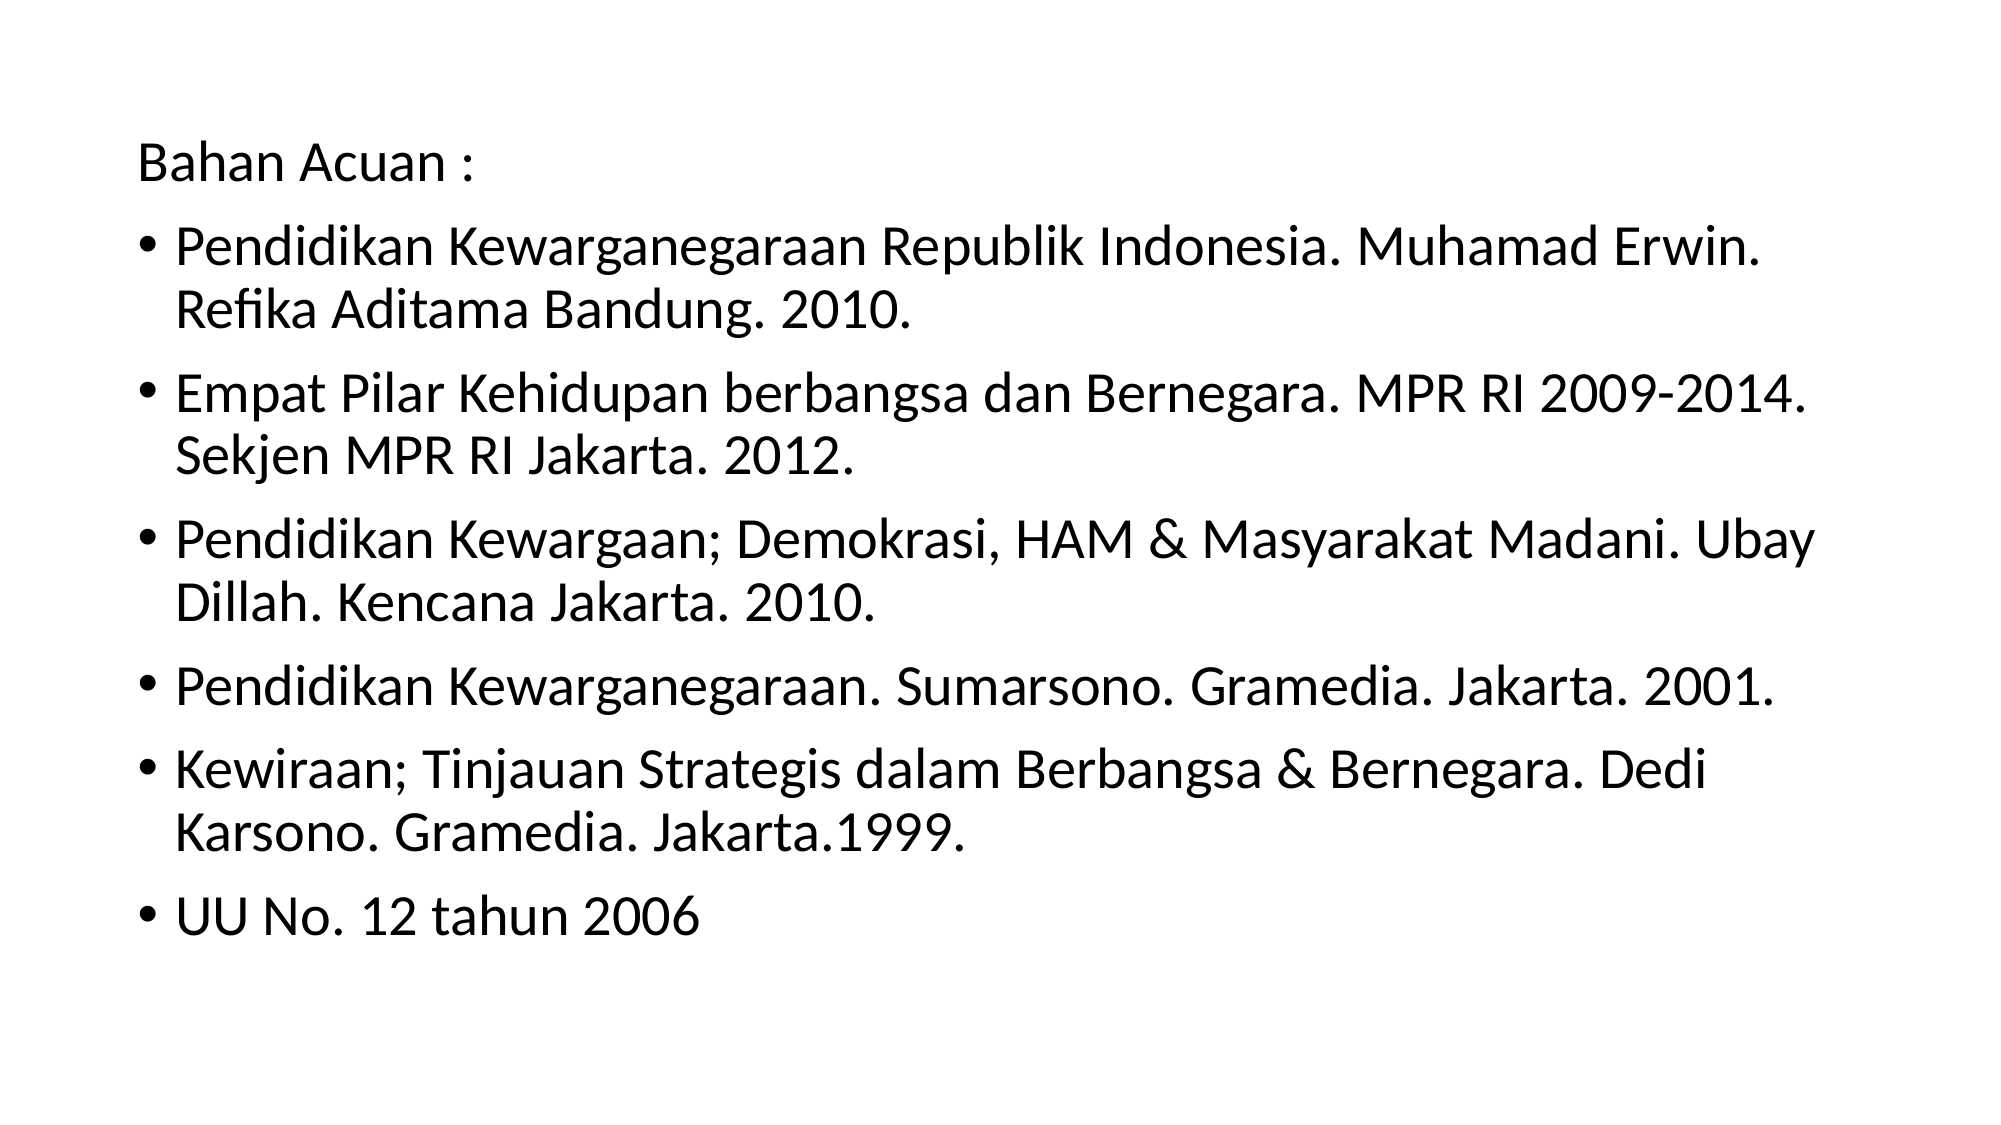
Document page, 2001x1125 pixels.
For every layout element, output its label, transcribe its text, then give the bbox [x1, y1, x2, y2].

list Bahan Acuan : Pendidikan Kewarganegaraan Republik Indonesia. Muhamad Erwin. Refika Aditama Bandung. 2010. Empat Pilar Kehidupan berbangsa dan Bernegara. MPR RI 2009-2014. Sekjen MPR RI Jakarta. 2012. Pendidikan Kewargaan; Demokrasi, HAM & Masyarakat Madani. Ubay Dillah. Kencana Jakarta. 2010. Pendidikan Kewarganegaraan. Sumarsono. Gramedia. Jakarta. 2001. Kewiraan; Tinjauan Strategis dalam Berbangsa & Bernegara. Dedi Karsono. Gramedia. Jakarta.1999. UU No. 12 tahun 2006 [122, 124, 1848, 989]
